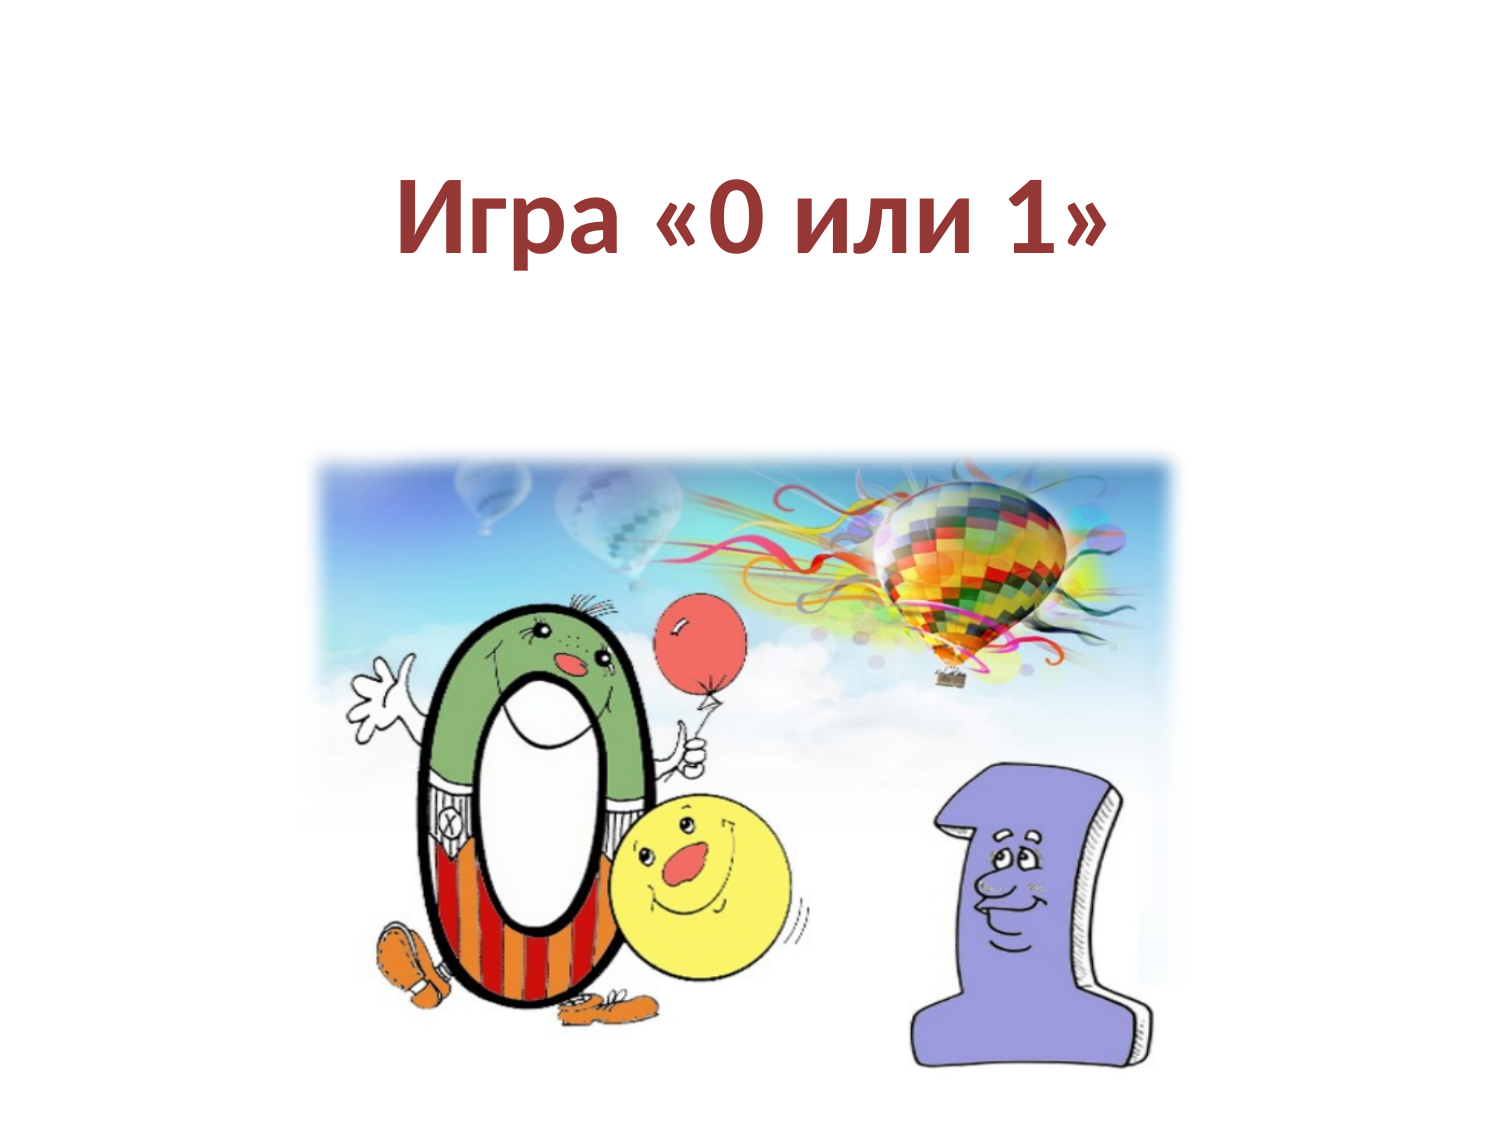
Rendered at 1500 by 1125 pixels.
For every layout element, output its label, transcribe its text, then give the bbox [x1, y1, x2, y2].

picture [301, 444, 1188, 1099]
subtitle Игра «0 или 1» [231, 133, 1282, 421]
